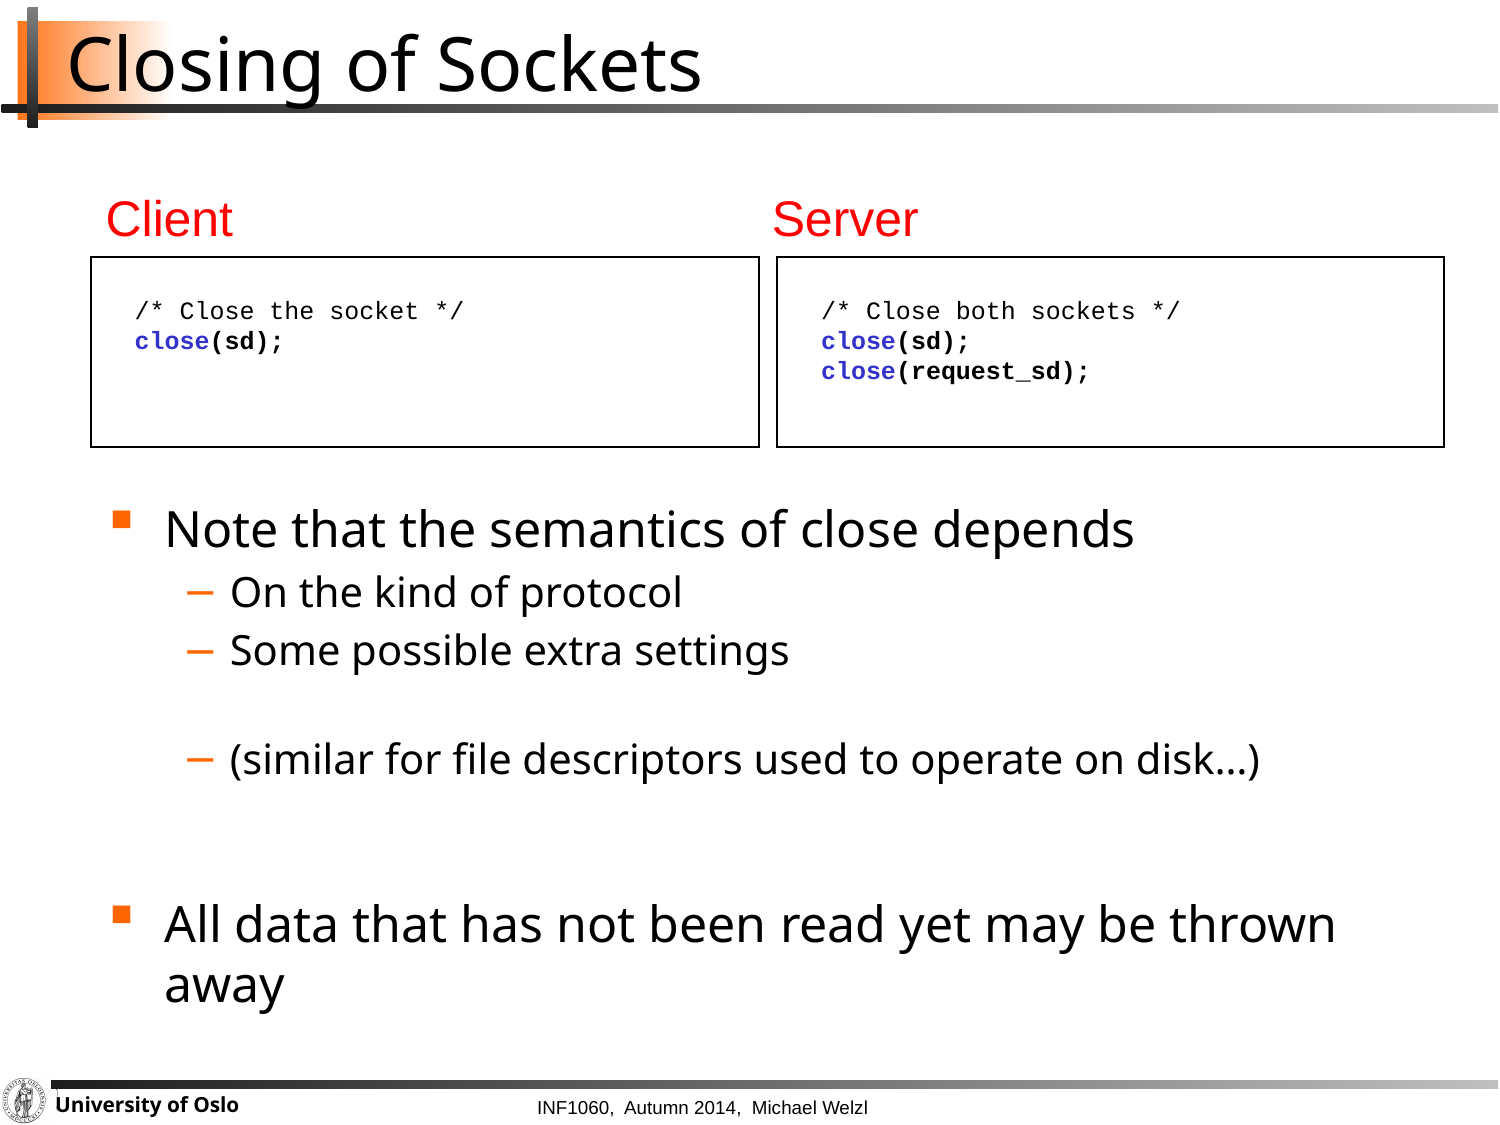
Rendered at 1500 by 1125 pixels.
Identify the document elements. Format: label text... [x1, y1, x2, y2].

title Closing of Sockets [51, 20, 1495, 113]
text_box /* Close both sockets */ close(sd); close(request_sd); [777, 256, 1444, 447]
picture [2, 1078, 58, 1124]
list Note that the semantics of close depends On the kind of protocol Some possible extra settings (similar for file descriptors used to operate on disk…) All data that has not been read yet may be thrown away [92, 489, 1430, 995]
text_box /* Close the socket */ close(sd); [90, 256, 759, 447]
text_box Client [90, 178, 249, 255]
text_box Server [757, 178, 934, 255]
